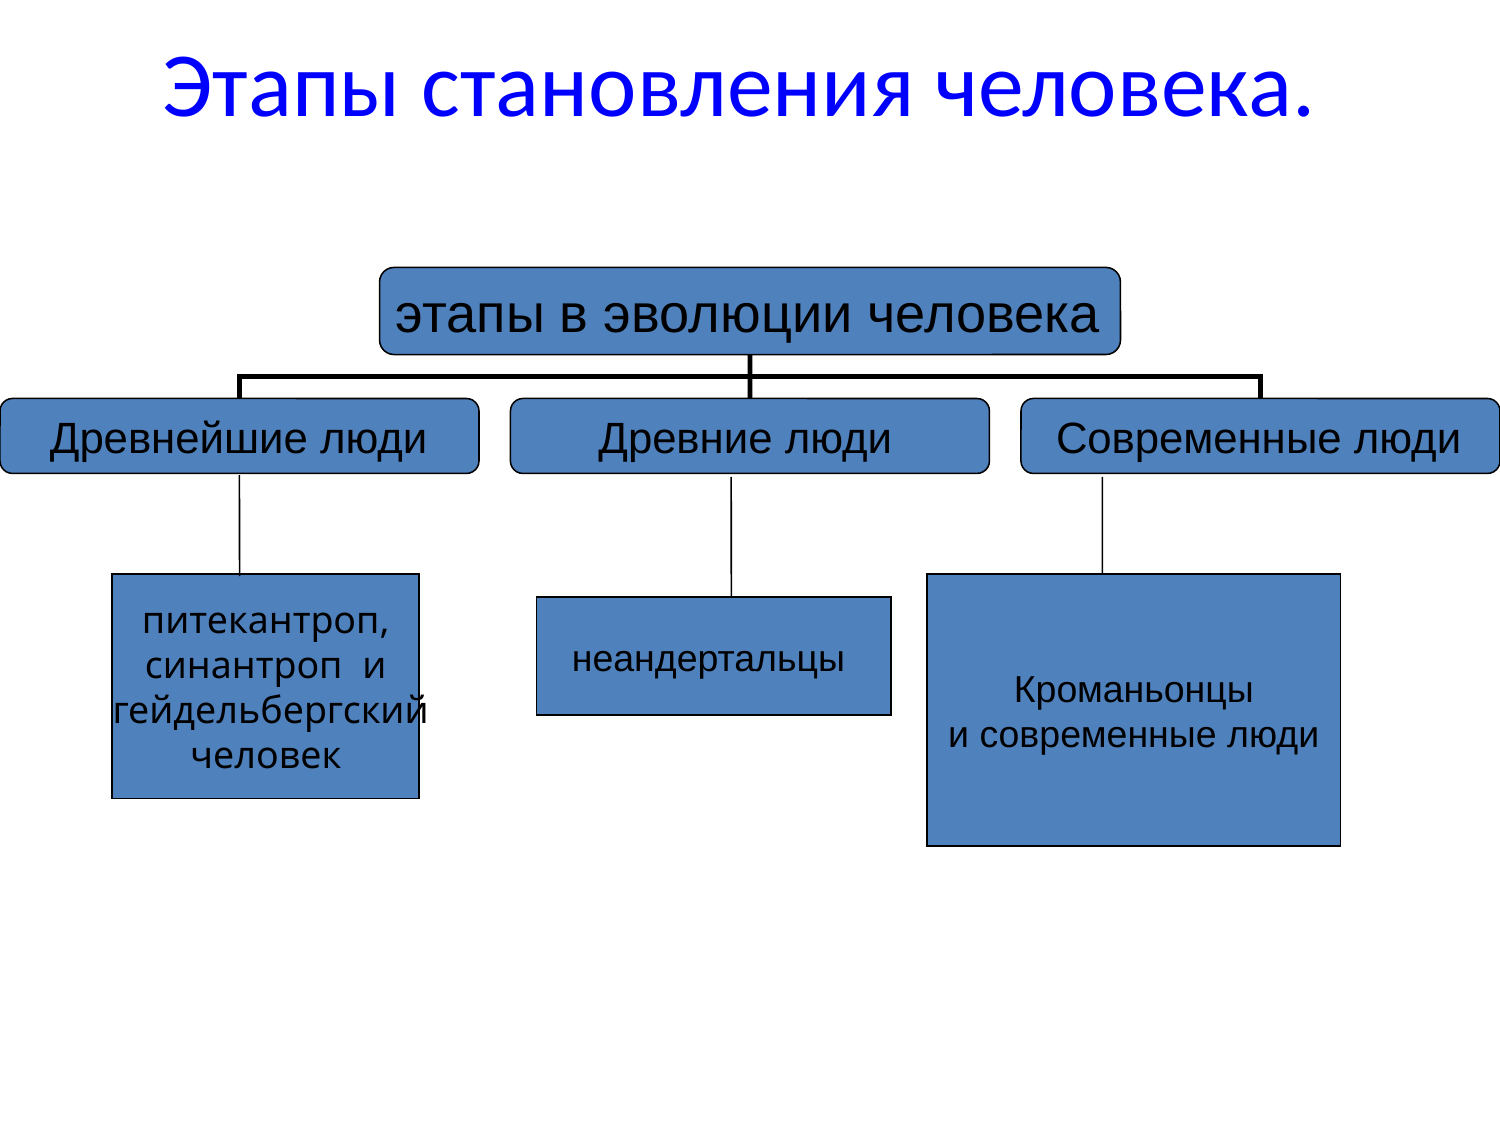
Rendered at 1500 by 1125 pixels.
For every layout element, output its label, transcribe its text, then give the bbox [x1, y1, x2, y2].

text_box неандертальцы [536, 607, 891, 716]
title Этапы становления человека. [75, 0, 1425, 161]
text_box питекантроп, синантроп и гейдельбергский человек [112, 607, 420, 799]
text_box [0, 267, 1500, 599]
text_box Кроманьонцы и современные люди [927, 607, 1341, 846]
